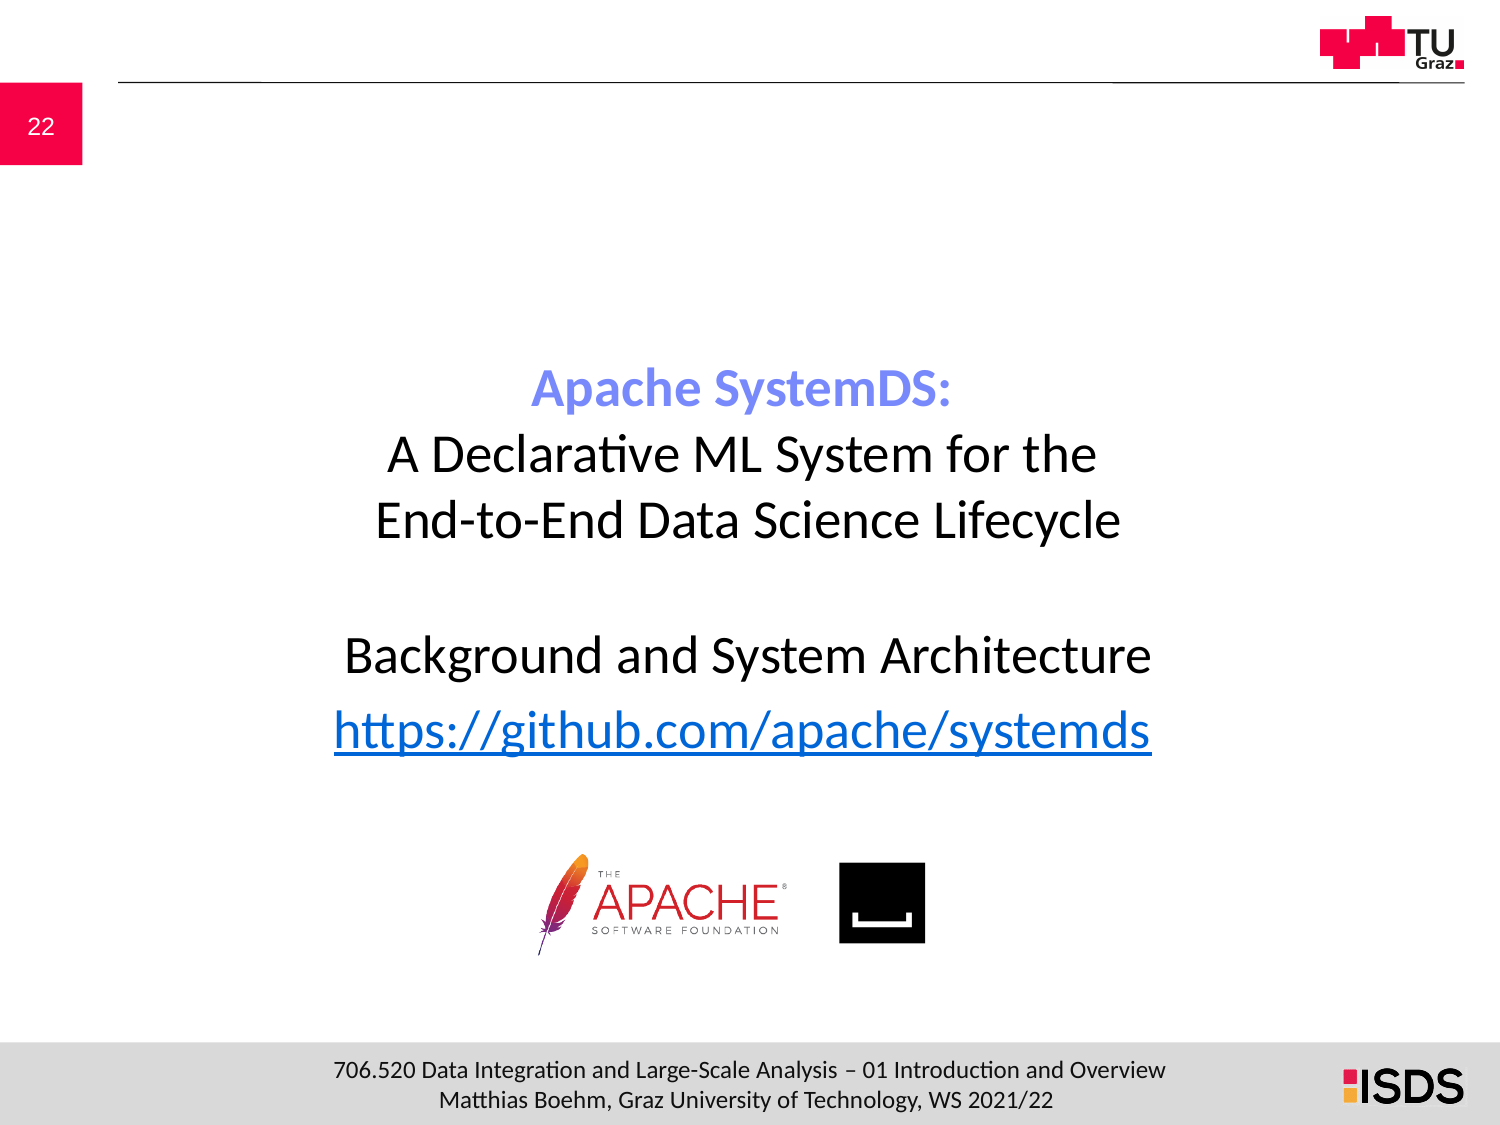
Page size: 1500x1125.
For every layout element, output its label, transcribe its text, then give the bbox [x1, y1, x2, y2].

picture [1320, 16, 1464, 69]
title Apache SystemDS: A Declarative ML System for the End-to-End Data Science Lifecycle [33, 343, 1465, 558]
picture [1339, 1065, 1468, 1107]
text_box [537, 854, 927, 956]
list Background and System Architecture https://github.com/apache/systemds [33, 611, 1465, 1038]
